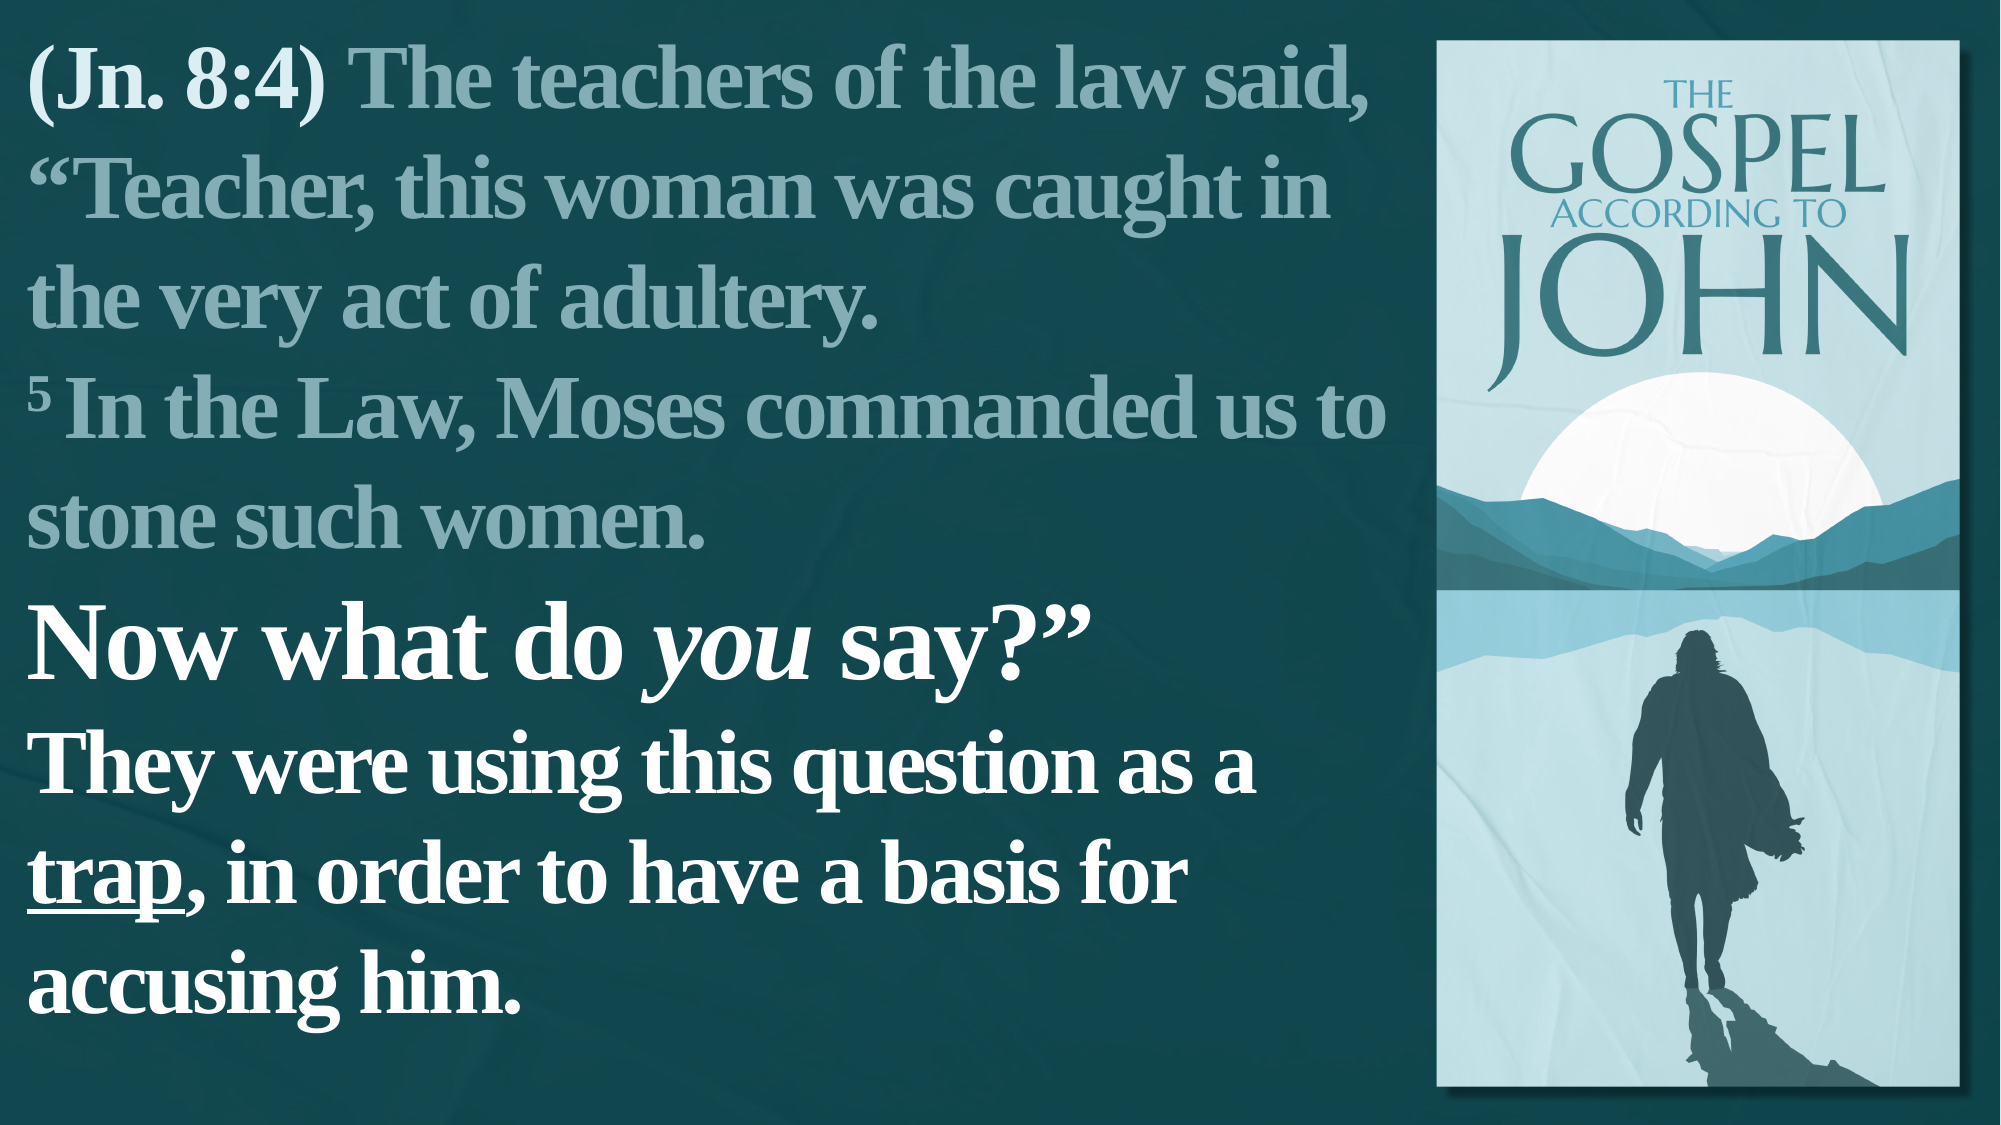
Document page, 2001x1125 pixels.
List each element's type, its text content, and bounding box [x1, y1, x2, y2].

picture [0, 0, 2001, 1125]
text_box (Jn. 8:4) The teachers of the law said, “Teacher, this woman was caught in the very act of adultery. 5 In the Law, Moses commanded us to stone such women. Now what do you say?” They were using this question as a trap, in order to have a basis for accusing him. [11, 9, 1413, 1040]
